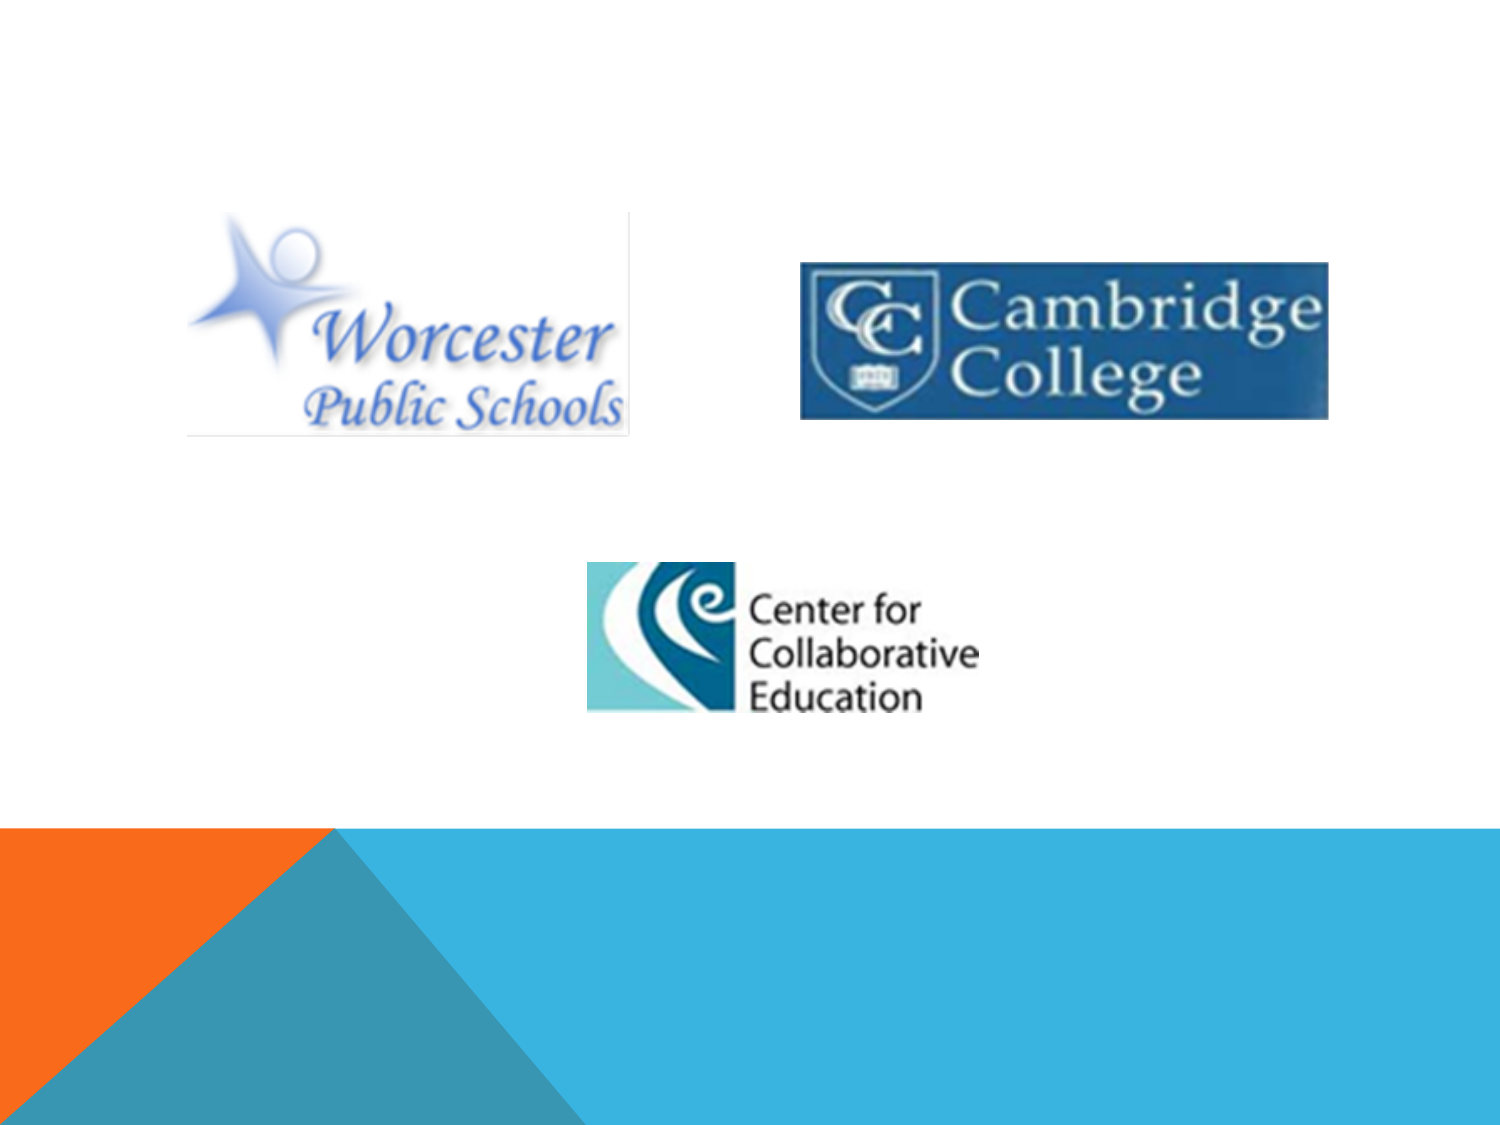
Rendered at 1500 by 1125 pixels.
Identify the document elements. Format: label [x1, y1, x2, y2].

picture [662, 569, 669, 575]
picture [587, 562, 979, 713]
picture [654, 562, 721, 664]
list [187, 212, 631, 438]
picture [799, 262, 1329, 420]
